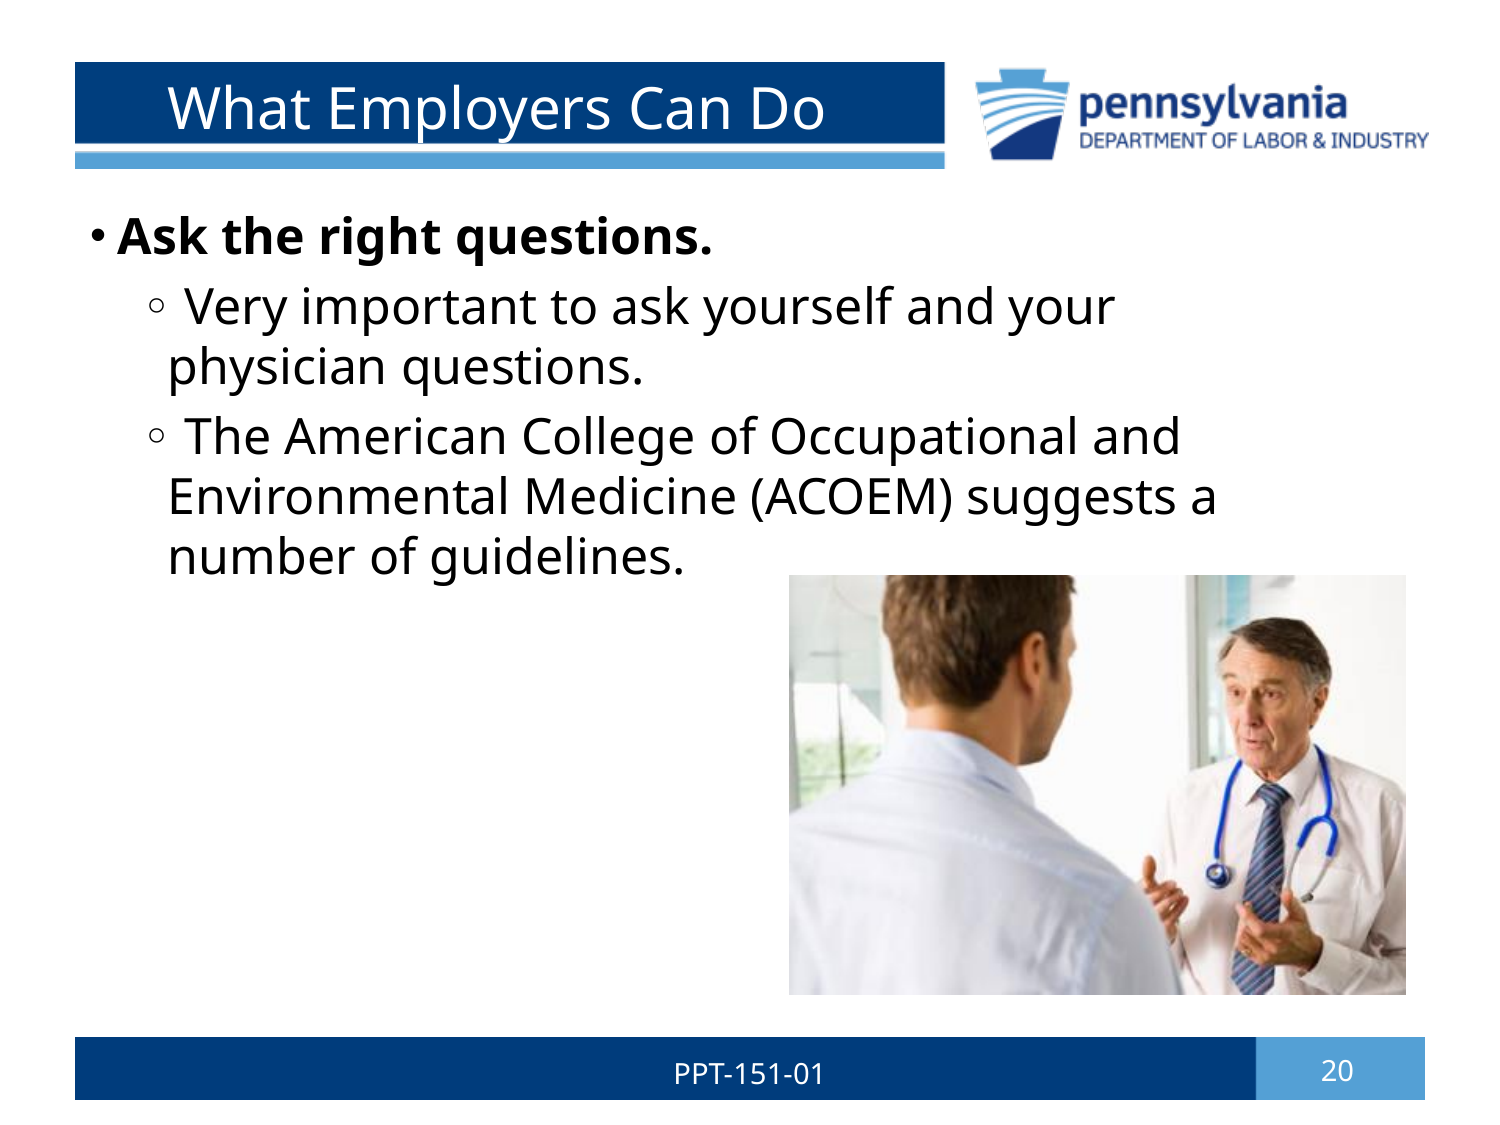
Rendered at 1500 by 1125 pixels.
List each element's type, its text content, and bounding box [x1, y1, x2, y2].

subtitle Ask the right questions. ◦ Very important to ask yourself and your physician questions. ◦ The American College of Occupational and Environmental Medicine (ACOEM) suggests a number of guidelines. [75, 196, 1425, 935]
picture [75, 1037, 1425, 1100]
title What Employers Can Do [75, 62, 950, 150]
slide_number 20 [1250, 1042, 1425, 1103]
footer PPT-151-01 [512, 1042, 988, 1103]
picture [789, 575, 1407, 995]
picture [75, 62, 1429, 169]
